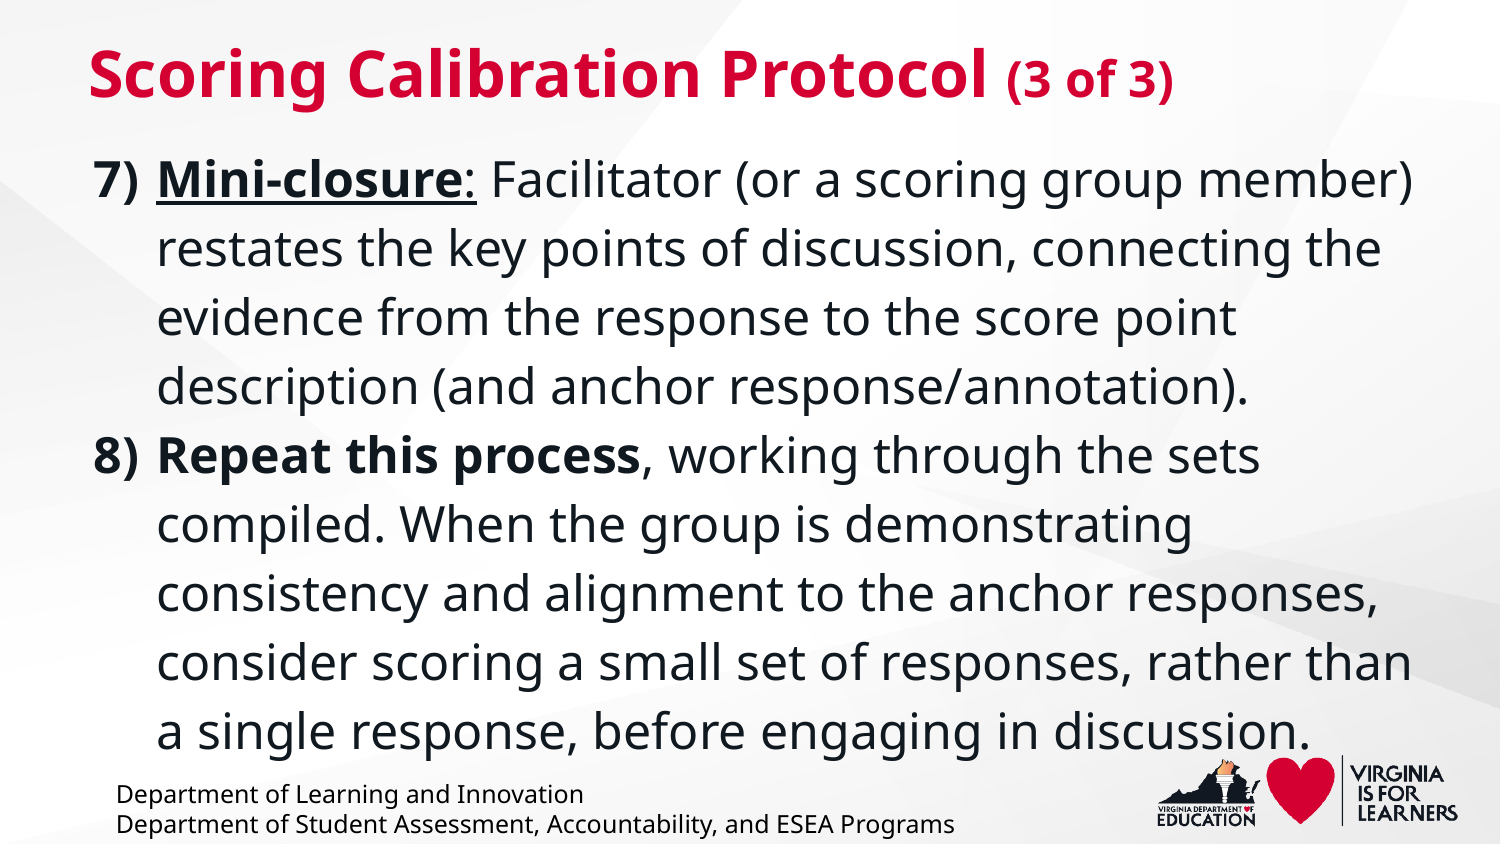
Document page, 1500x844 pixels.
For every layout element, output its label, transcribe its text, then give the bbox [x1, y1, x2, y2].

list Mini-closure: Facilitator (or a scoring group member) restates the key points of discussion, connecting the evidence from the response to the score point description (and anchor response/annotation). Repeat this process, working through the sets compiled. When the group is demonstrating consistency and alignment to the anchor responses, consider scoring a small set of responses, rather than a single response, before engaging in discussion. [66, 123, 1465, 685]
title Scoring Calibration Protocol (3 of 3) [73, 18, 1472, 113]
picture [0, 0, 1500, 844]
